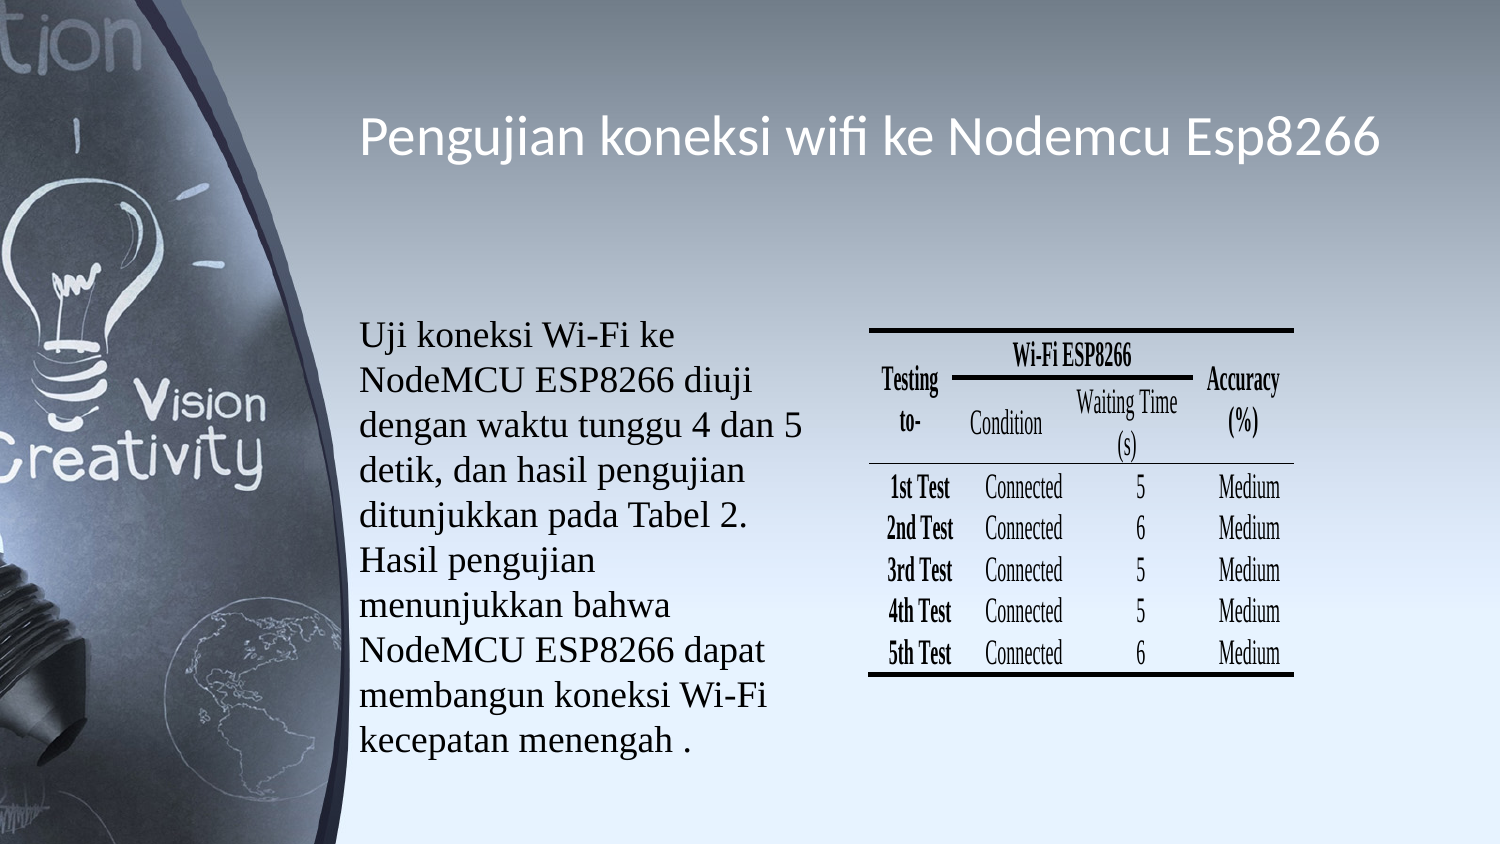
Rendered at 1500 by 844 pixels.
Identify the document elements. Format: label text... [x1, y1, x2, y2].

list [683, 327, 1480, 719]
title Pengujian koneksi wifi ke Nodemcu Esp8266 [344, 72, 1423, 192]
picture [0, 0, 1500, 844]
text_box Uji koneksi Wi-Fi ke NodeMCU ESP8266 diuji dengan waktu tunggu 4 dan 5 detik, dan hasil pengujian ditunjukkan pada Tabel 2. Hasil pengujian menunjukkan bahwa NodeMCU ESP8266 dapat membangun koneksi Wi-Fi kecepatan menengah . [344, 302, 818, 768]
